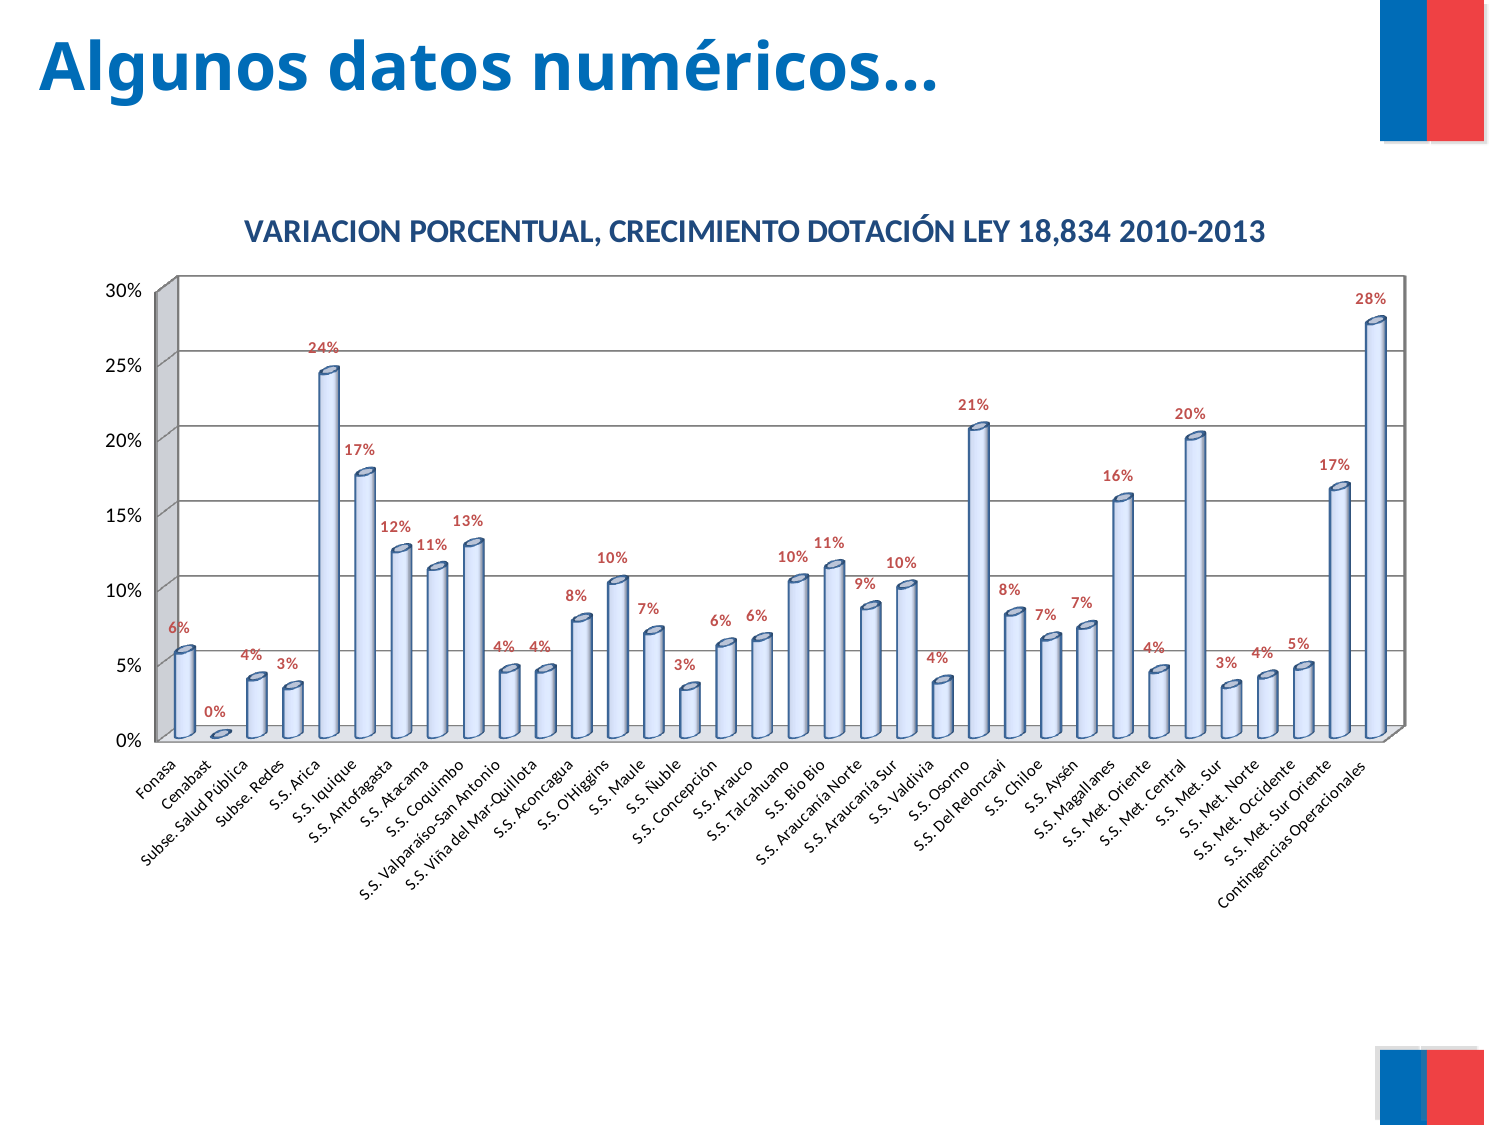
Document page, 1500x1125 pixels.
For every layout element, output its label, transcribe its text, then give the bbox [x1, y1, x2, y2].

title Algunos datos numéricos… [24, 16, 1365, 130]
chart [64, 184, 1448, 929]
